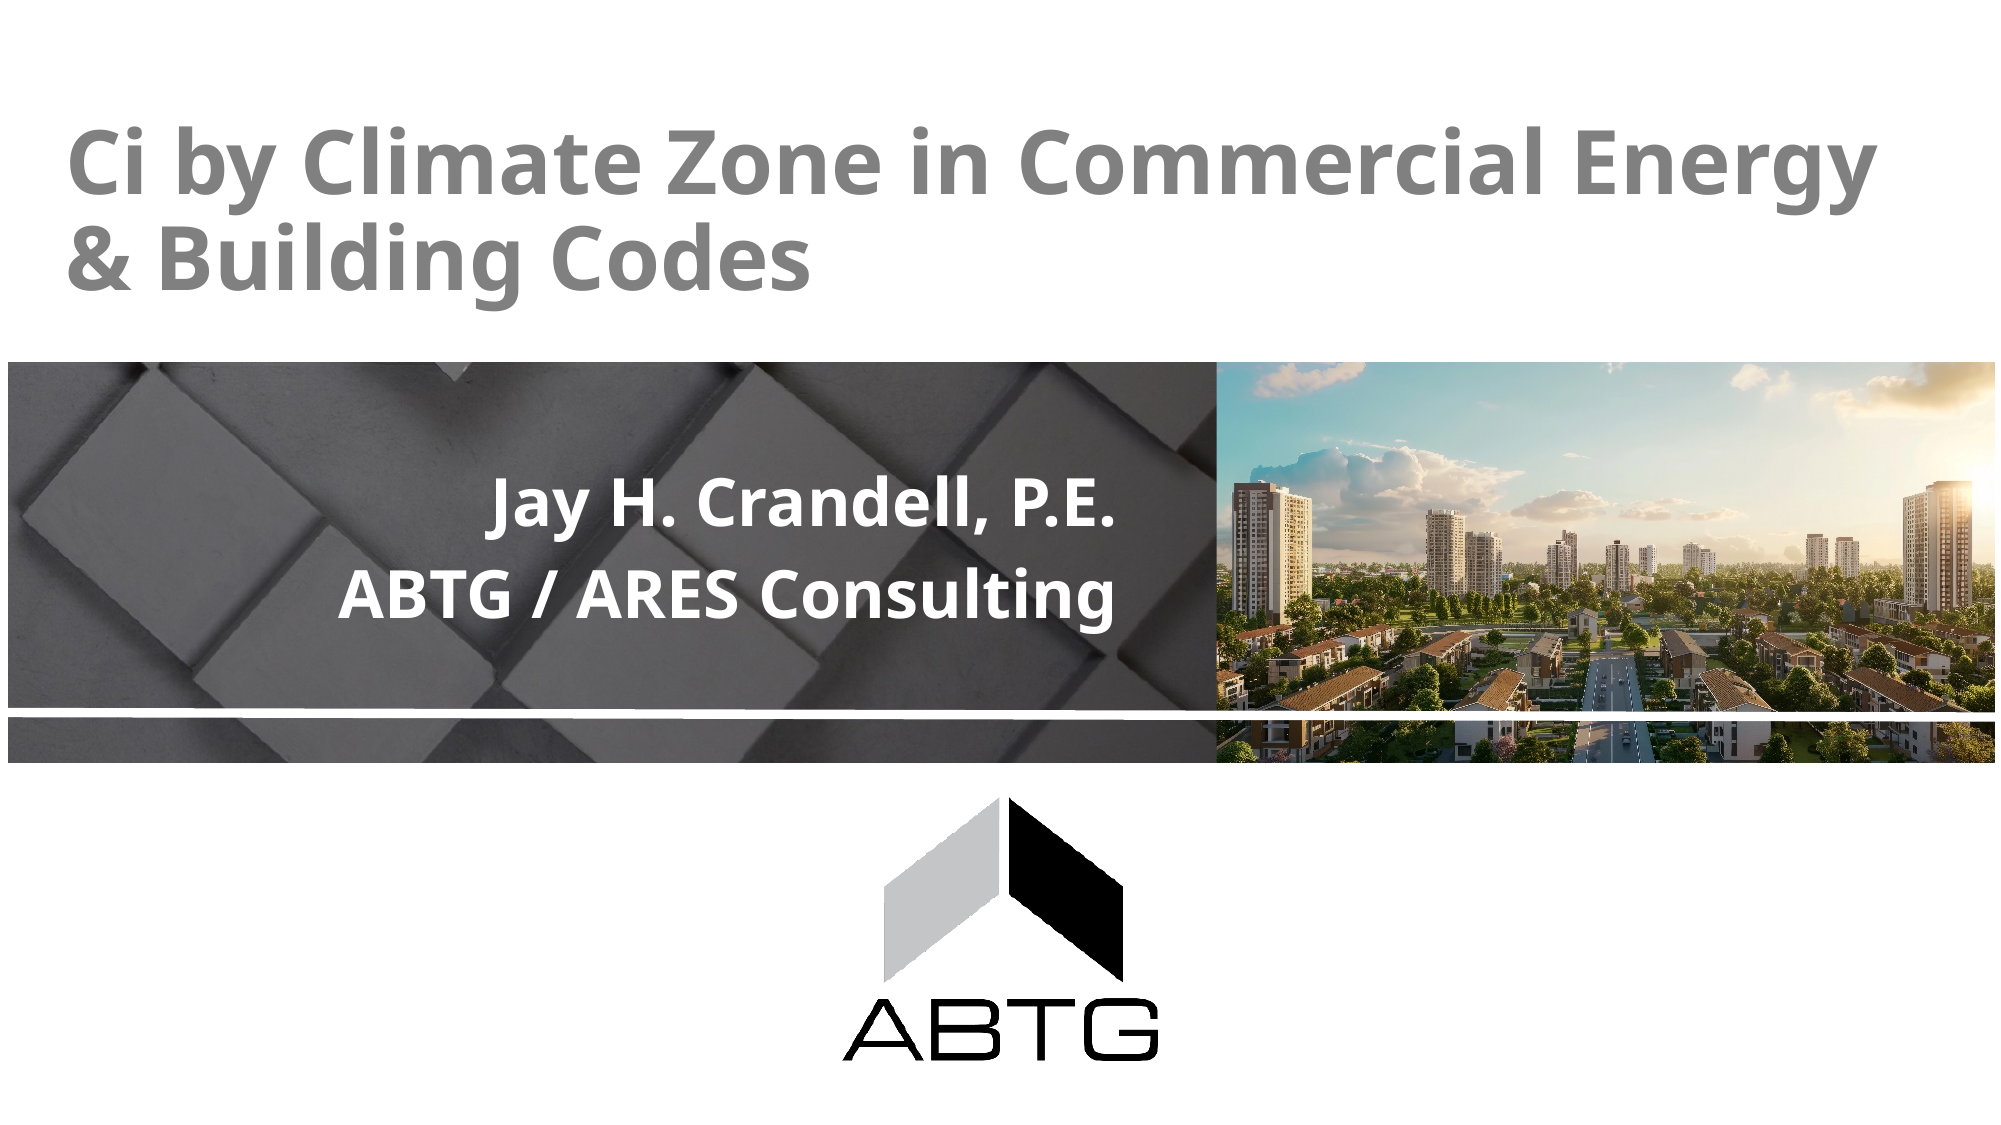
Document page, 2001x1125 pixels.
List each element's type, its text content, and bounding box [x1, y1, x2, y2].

picture [8, 362, 1995, 712]
picture [842, 797, 1158, 1061]
title Ci by Climate Zone in Commercial Energy & Building Codes [50, 123, 1950, 305]
picture [8, 718, 1995, 763]
list Jay H. Crandell, P.E. ABTG / ARES Consulting [50, 395, 1134, 706]
